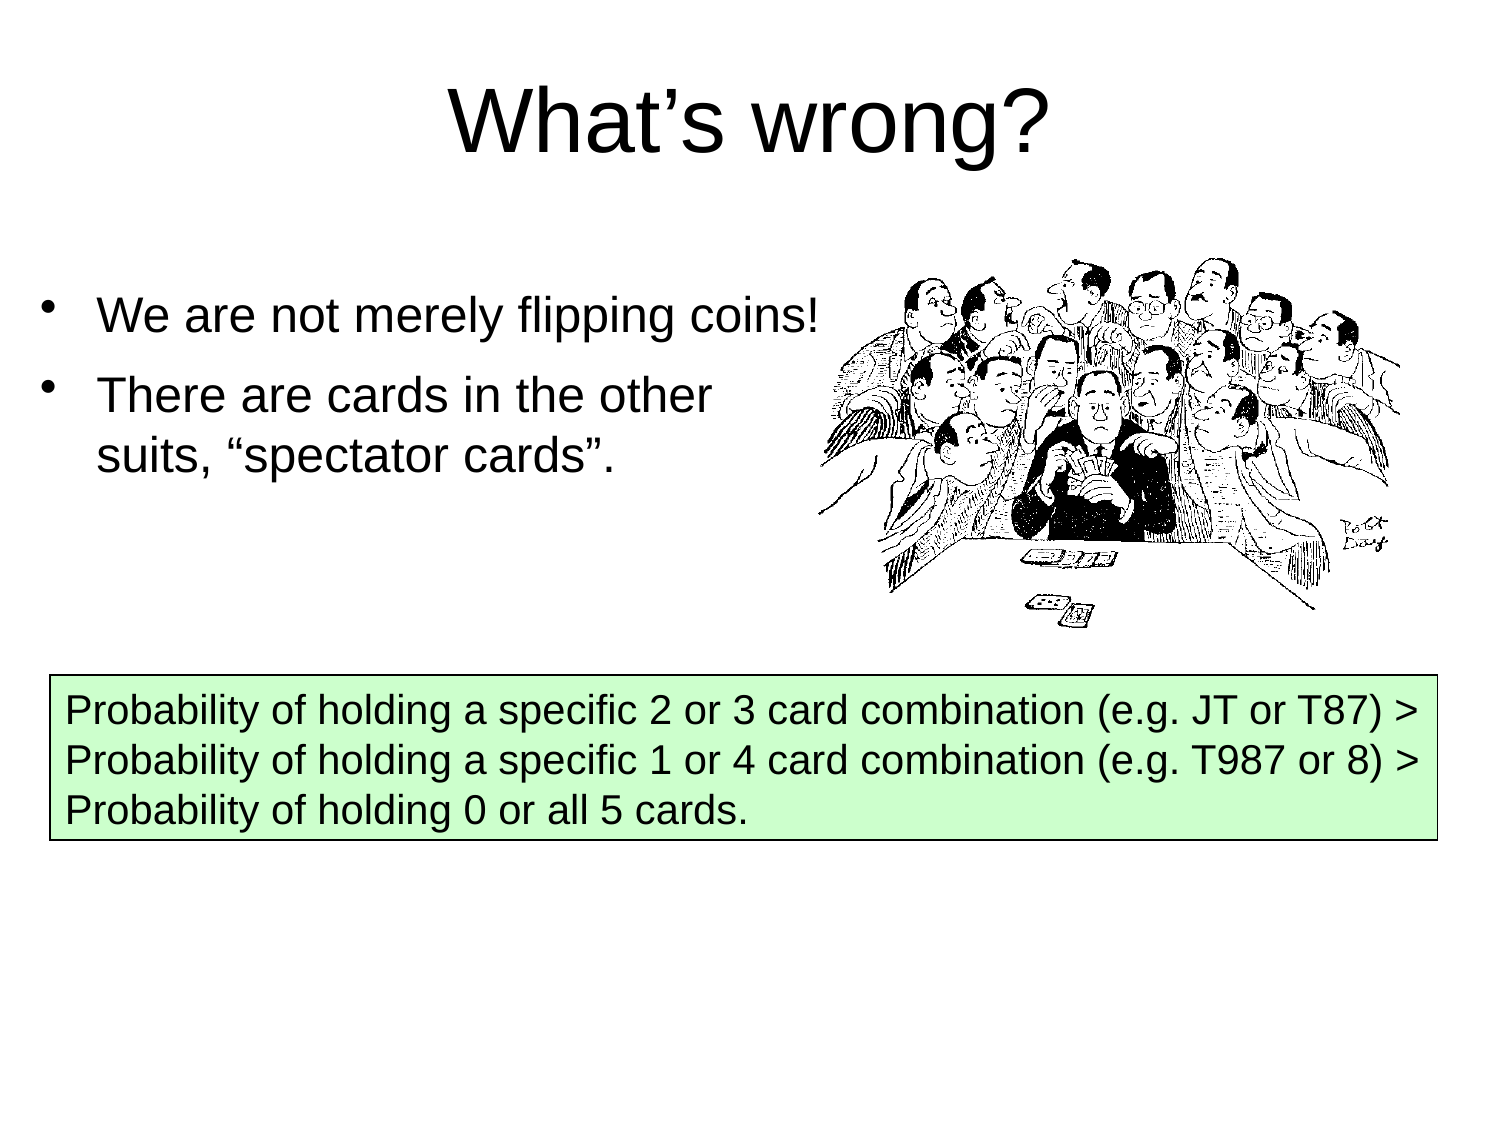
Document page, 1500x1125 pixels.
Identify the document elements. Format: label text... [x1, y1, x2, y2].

picture [787, 237, 1429, 657]
list We are not merely flipping coins! There are cards in the other suits, “spectator cards”. [24, 274, 782, 563]
title What’s wrong? [74, 44, 1426, 188]
text_box Probability of holding a specific 2 or 3 card combination (e.g. JT or T87) > Probability of holding a specific 1 or 4 card combination (e.g. T987 or 8) > Probability of holding 0 or all 5 cards. [50, 675, 1438, 840]
